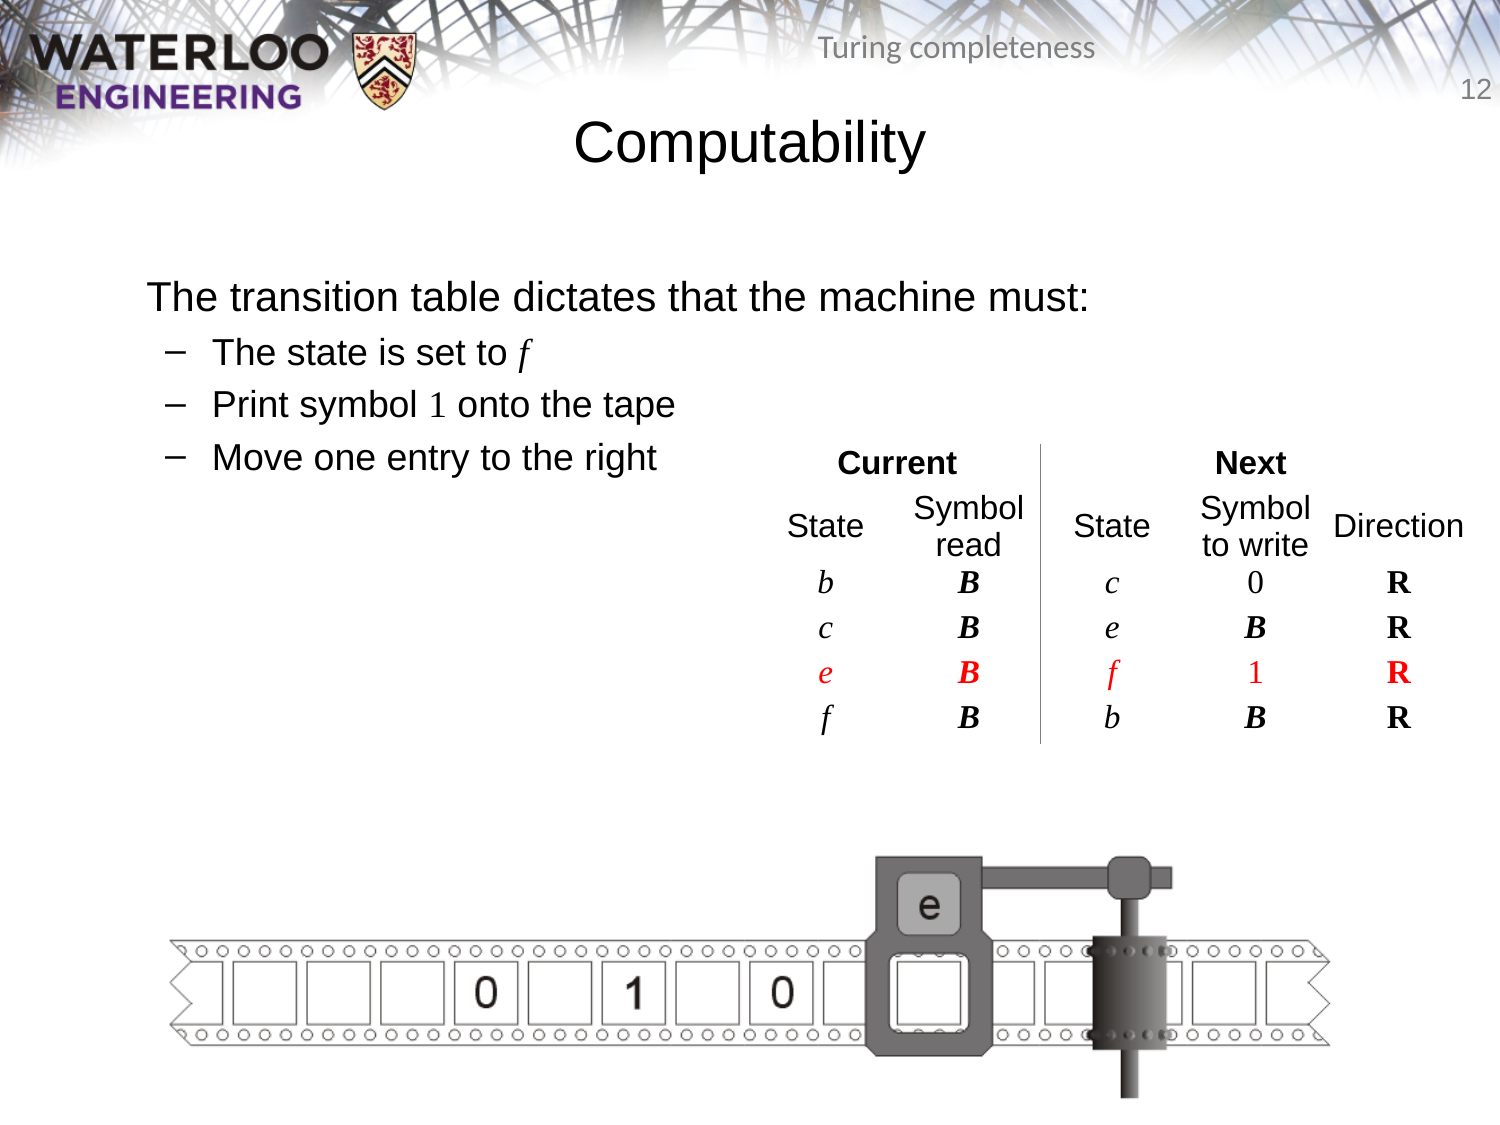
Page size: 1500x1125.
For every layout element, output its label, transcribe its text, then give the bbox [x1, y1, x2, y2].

table_cell B [897, 564, 1040, 609]
table_cell e [754, 654, 897, 699]
table_cell b [754, 564, 897, 609]
table_cell B [1184, 699, 1327, 744]
table_cell B [897, 609, 1040, 654]
table_header Next [1041, 444, 1470, 489]
table_cell B [897, 699, 1040, 744]
table_cell Direction [1327, 489, 1470, 564]
list The transition table dictates that the machine must: The state is set to f Print symbol 1 onto the tape Move one entry to the right [74, 262, 1426, 1006]
table_cell e [1041, 609, 1184, 654]
table_cell Symbol to write [1184, 489, 1327, 564]
table_cell Symbol read [897, 489, 1040, 564]
title Computability [74, 44, 1426, 233]
table_cell B [1184, 609, 1327, 654]
table_cell State [1041, 489, 1184, 564]
table_cell R [1327, 564, 1470, 609]
table_cell State [754, 489, 897, 564]
table_cell c [1041, 564, 1184, 609]
table_cell R [1327, 609, 1470, 654]
picture [0, 0, 1500, 1125]
table_cell B [897, 654, 1040, 699]
table_cell 0 [1184, 564, 1327, 609]
table_cell f [1041, 654, 1184, 699]
table_cell c [754, 609, 897, 654]
table_cell R [1327, 699, 1470, 744]
table_cell R [1327, 654, 1470, 699]
table_cell f [754, 699, 897, 744]
table_cell b [1041, 699, 1184, 744]
table_header Current [754, 444, 1040, 489]
table_cell 1 [1184, 654, 1327, 699]
